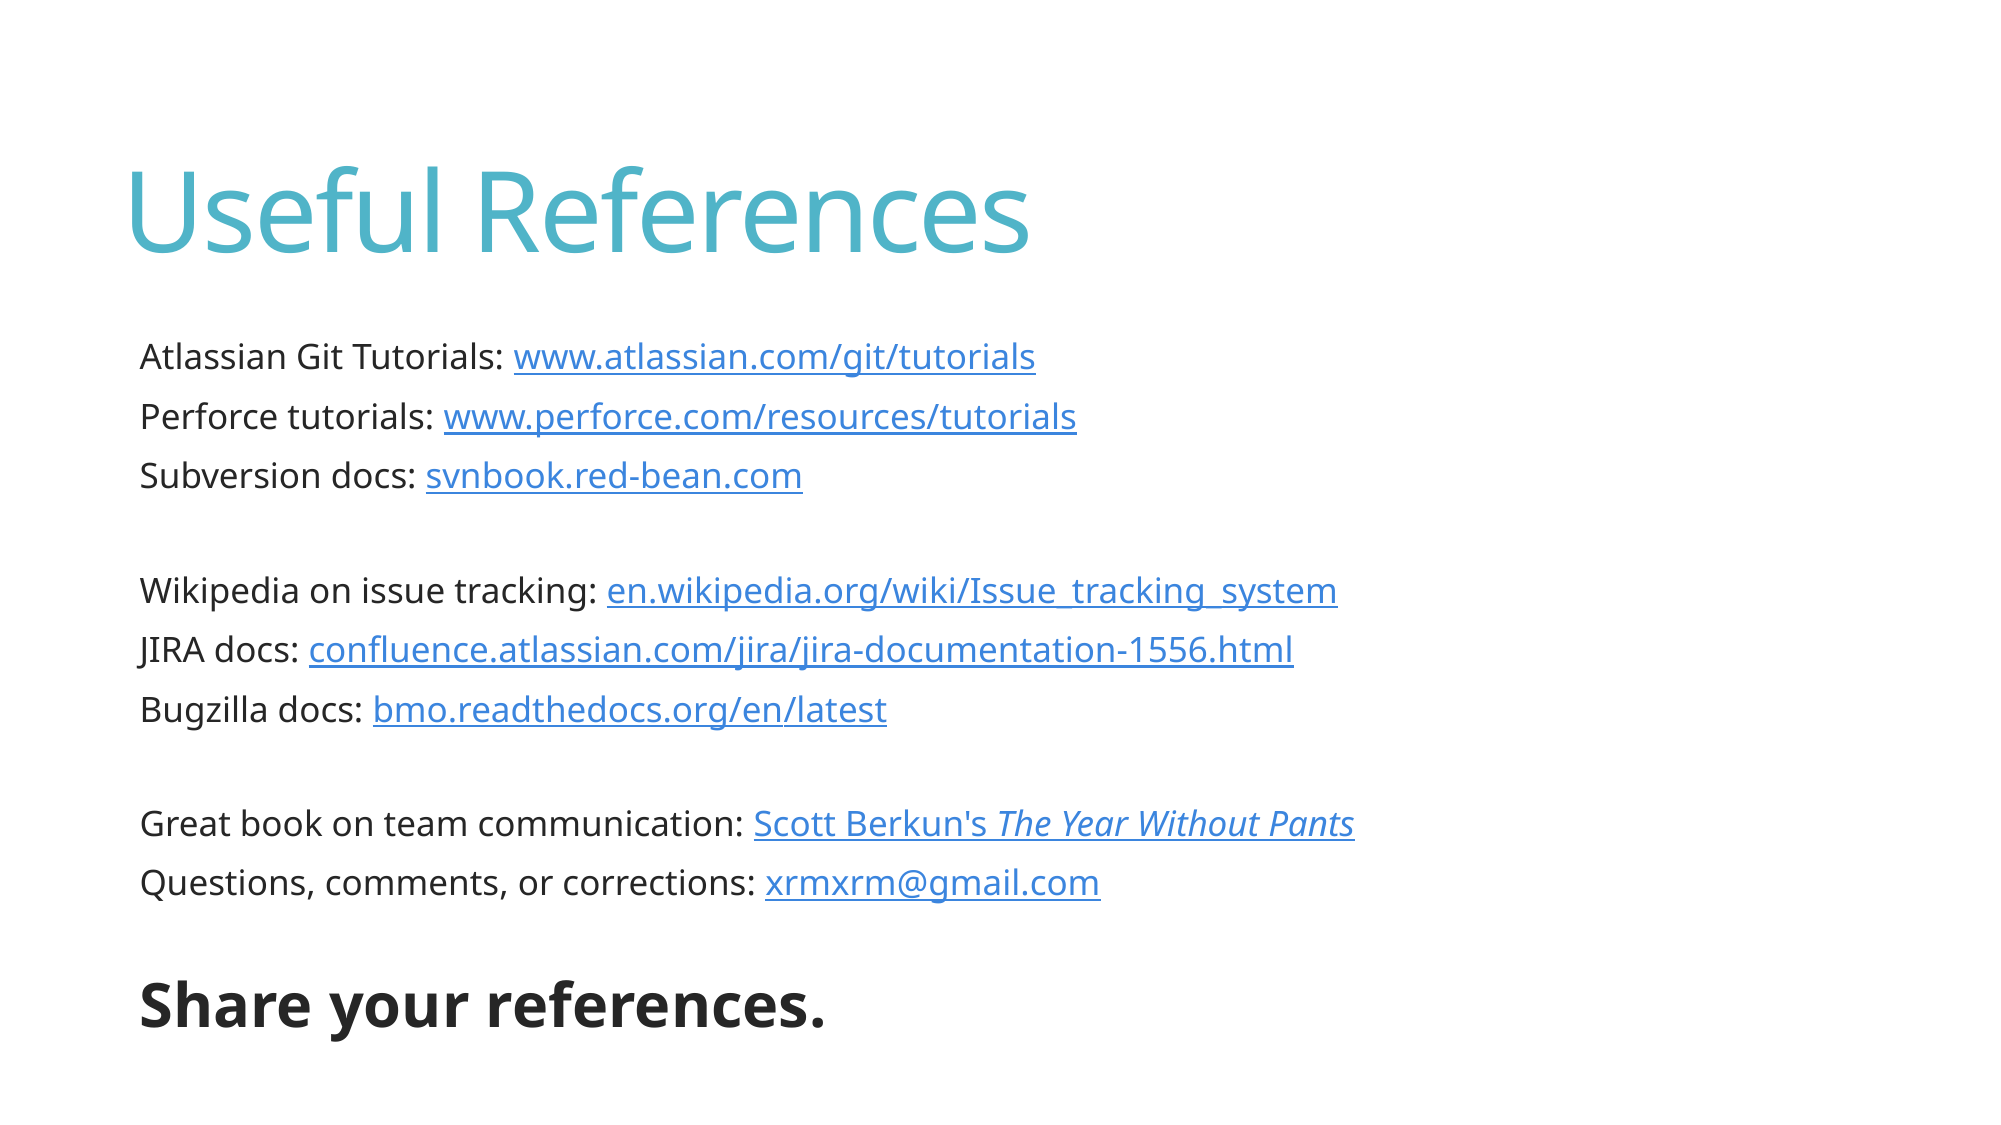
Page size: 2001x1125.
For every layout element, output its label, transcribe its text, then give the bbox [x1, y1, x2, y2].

title Useful References [107, 81, 1875, 354]
list Atlassian Git Tutorials: www.atlassian.com/git/tutorials Perforce tutorials: www.perforce.com/resources/tutorials Subversion docs: svnbook.red-bean.com Wikipedia on issue tracking: en.wikipedia.org/wiki/Issue_tracking_system JIRA docs: confluence.atlassian.com/jira/jira-documentation-1556.html Bugzilla docs: bmo.readthedocs.org/en/latest Great book on team communication: Scott Berkun's The Year Without Pants Questions, comments, or corrections: xrmxrm@gmail.com Share your references. [111, 329, 1876, 1050]
